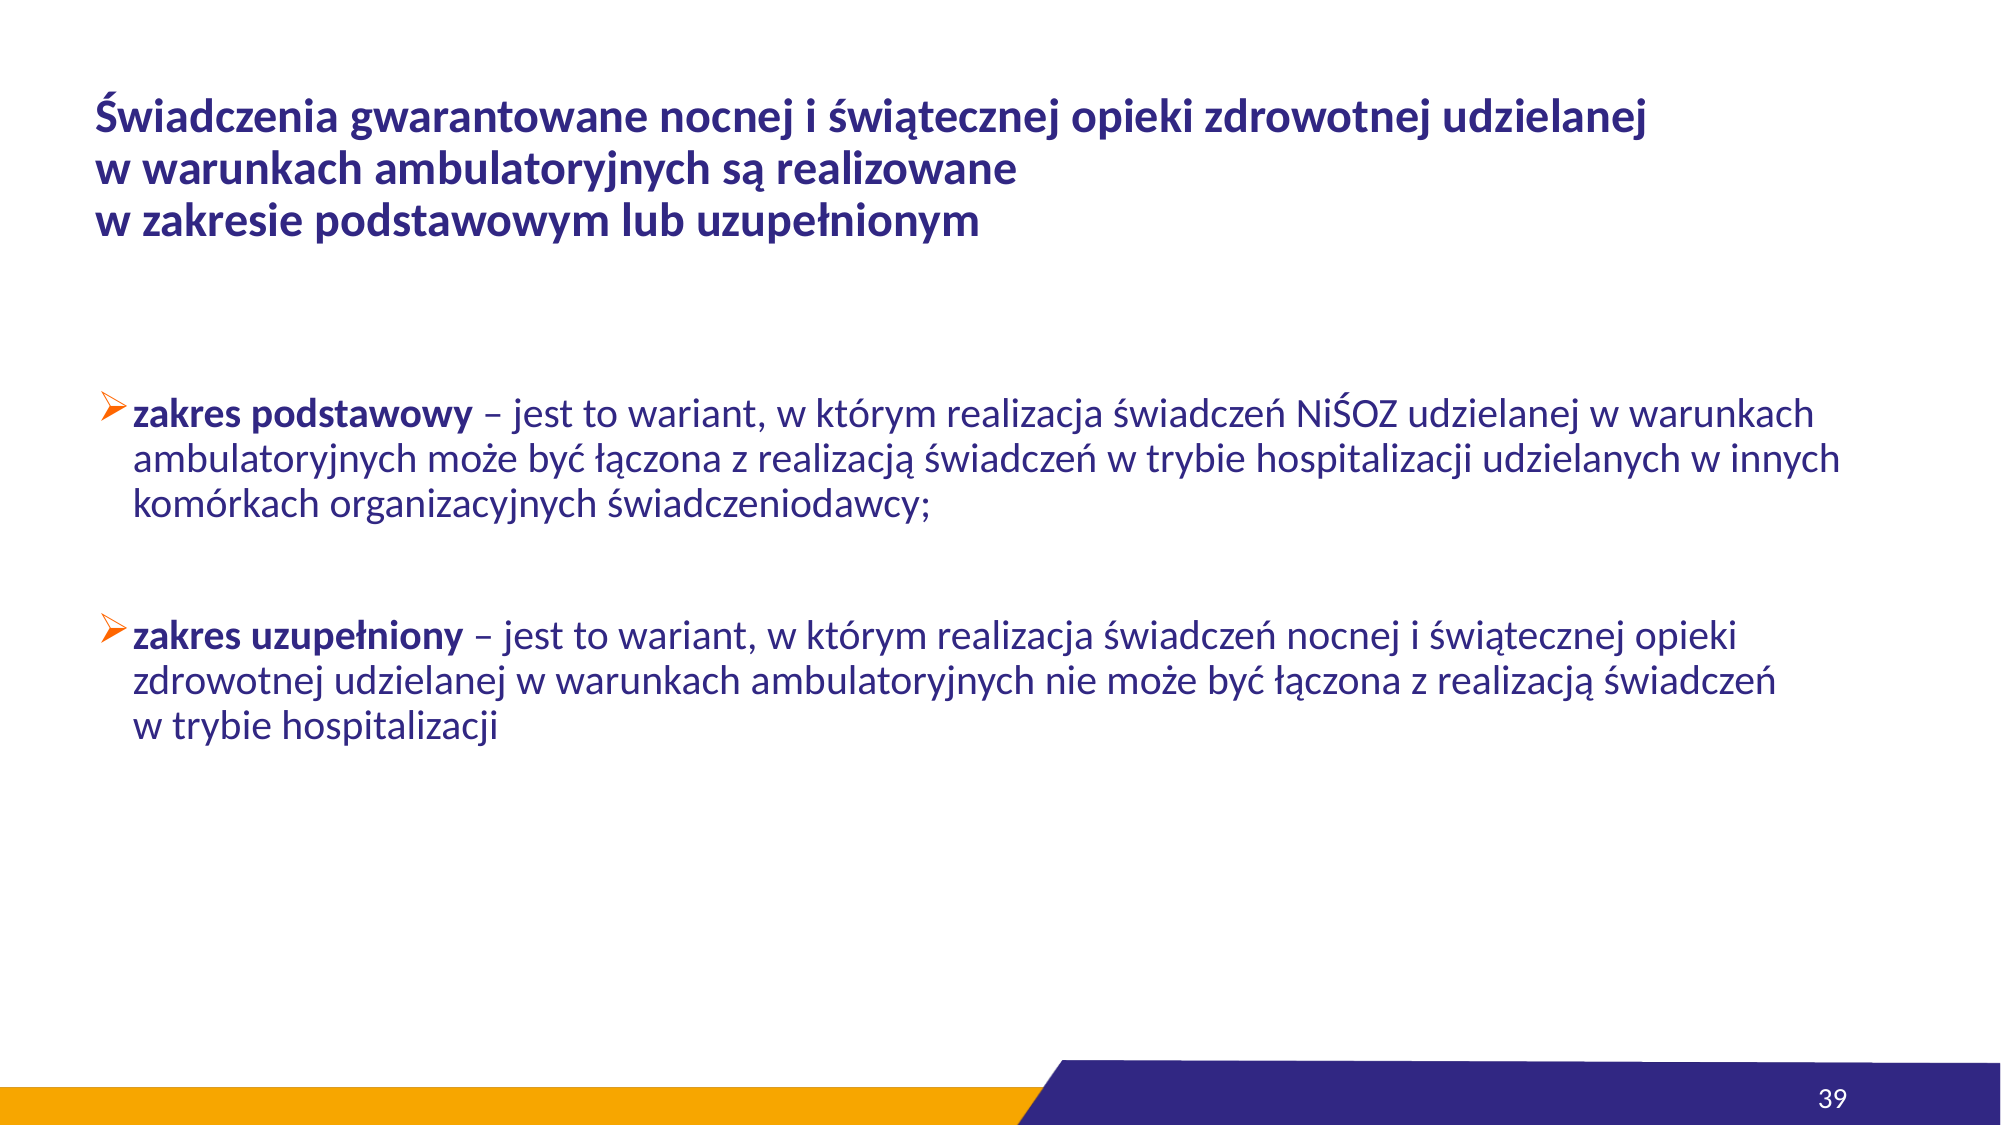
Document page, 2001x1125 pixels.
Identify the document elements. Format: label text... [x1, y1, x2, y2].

text_box zakres podstawowy – jest to wariant, w którym realizacja świadczeń NiŚOZ udzielanej w warunkach ambulatoryjnych może być łączona z realizacją świadczeń w trybie hospitalizacji udzielanych w innych komórkach organizacyjnych świadczeniodawcy; zakres uzupełniony – jest to wariant, w którym realizacja świadczeń nocnej i świątecznej opieki zdrowotnej udzielanej w warunkach ambulatoryjnych nie może być łączona z realizacją świadczeń w trybie hospitalizacji [82, 384, 1952, 979]
title Świadczenia gwarantowane nocnej i świątecznej opieki zdrowotnej udzielanej w warunkach ambulatoryjnych są realizowane w zakresie podstawowym lub uzupełnionym [80, 59, 1806, 278]
picture [0, 1060, 2001, 1125]
